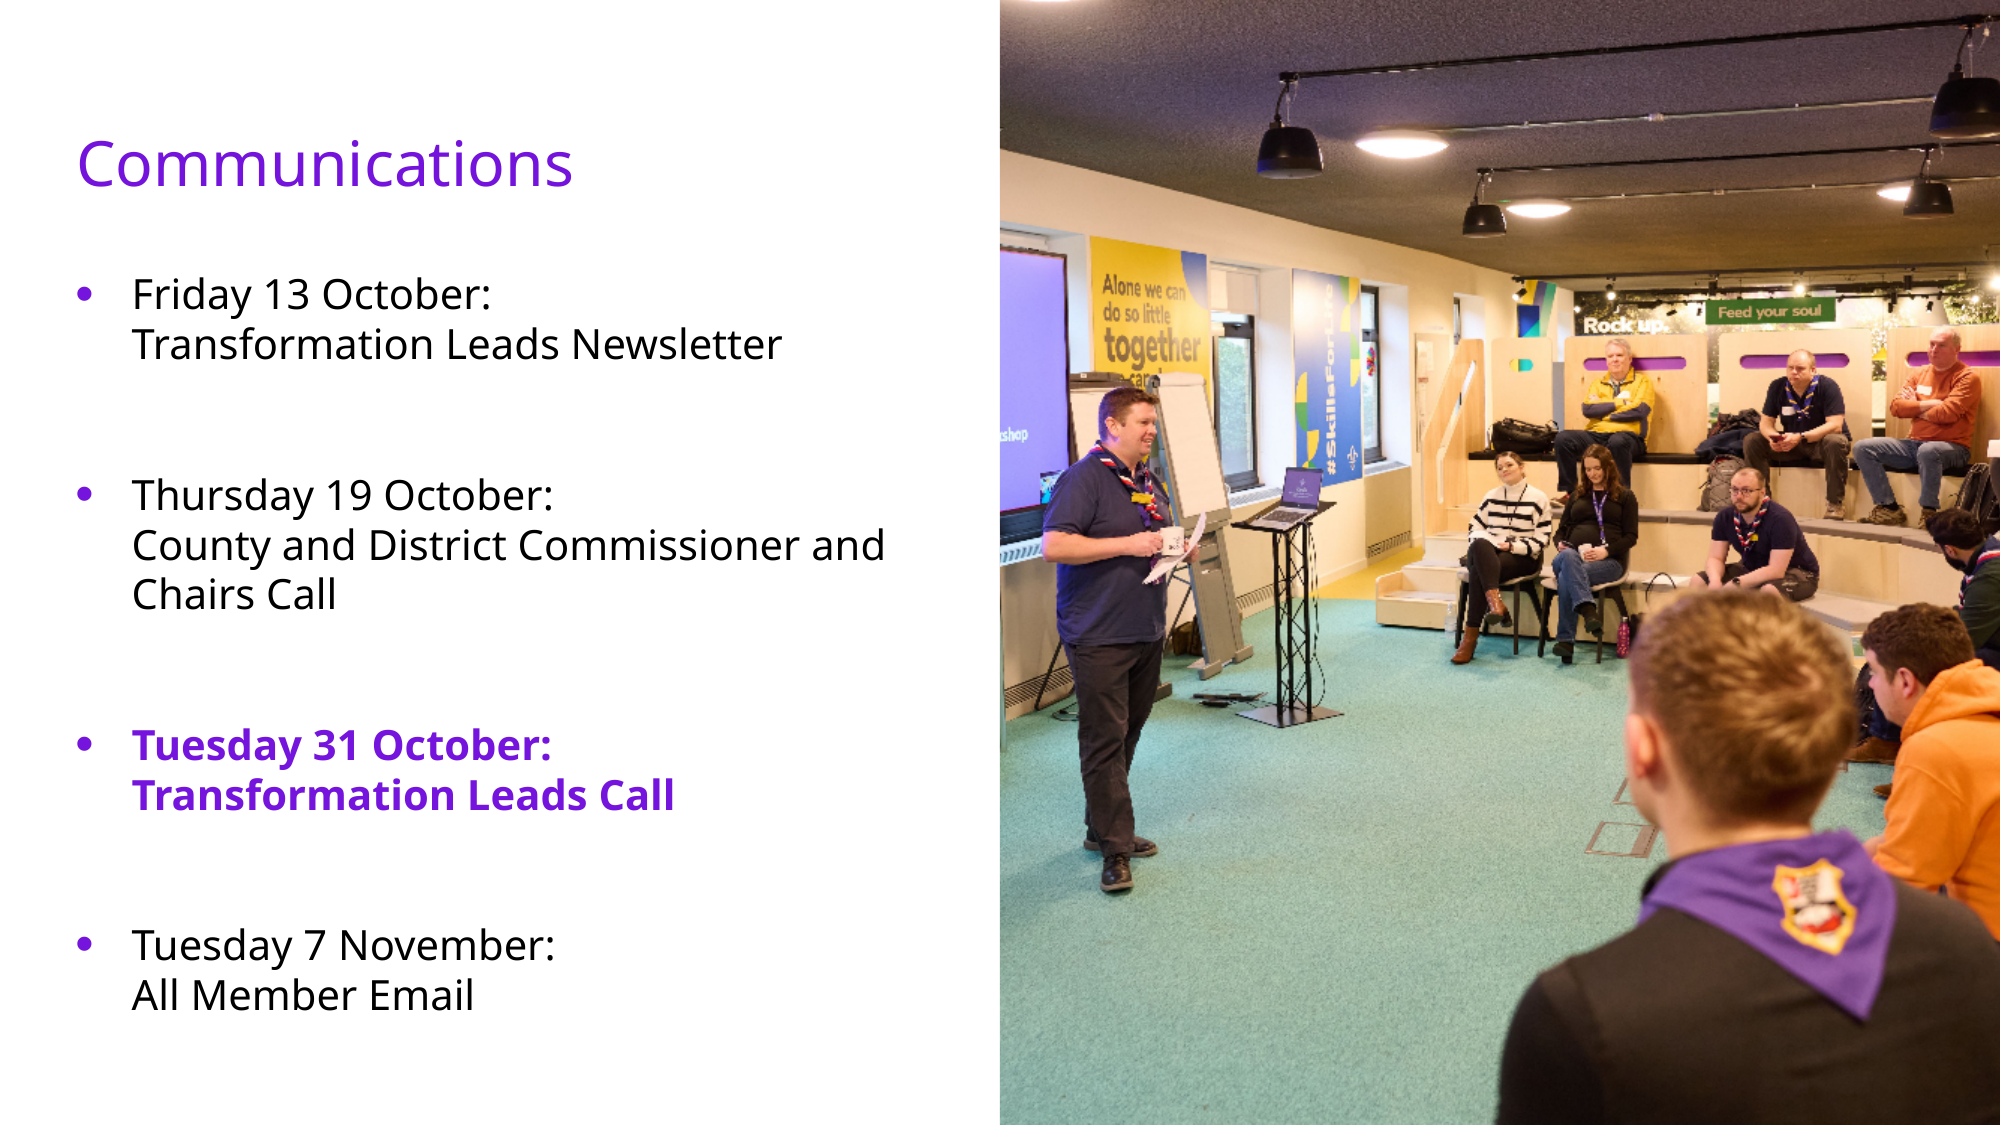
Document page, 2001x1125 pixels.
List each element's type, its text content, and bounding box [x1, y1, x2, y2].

text_box Communications [76, 123, 959, 199]
picture [999, 0, 2000, 1125]
text_box Friday 13 October: Transformation Leads Newsletter Thursday 19 October: County and District Commissioner and Chairs Call Tuesday 31 October: Transformation Leads Call Tuesday 7 November: All Member Email [62, 262, 945, 1025]
